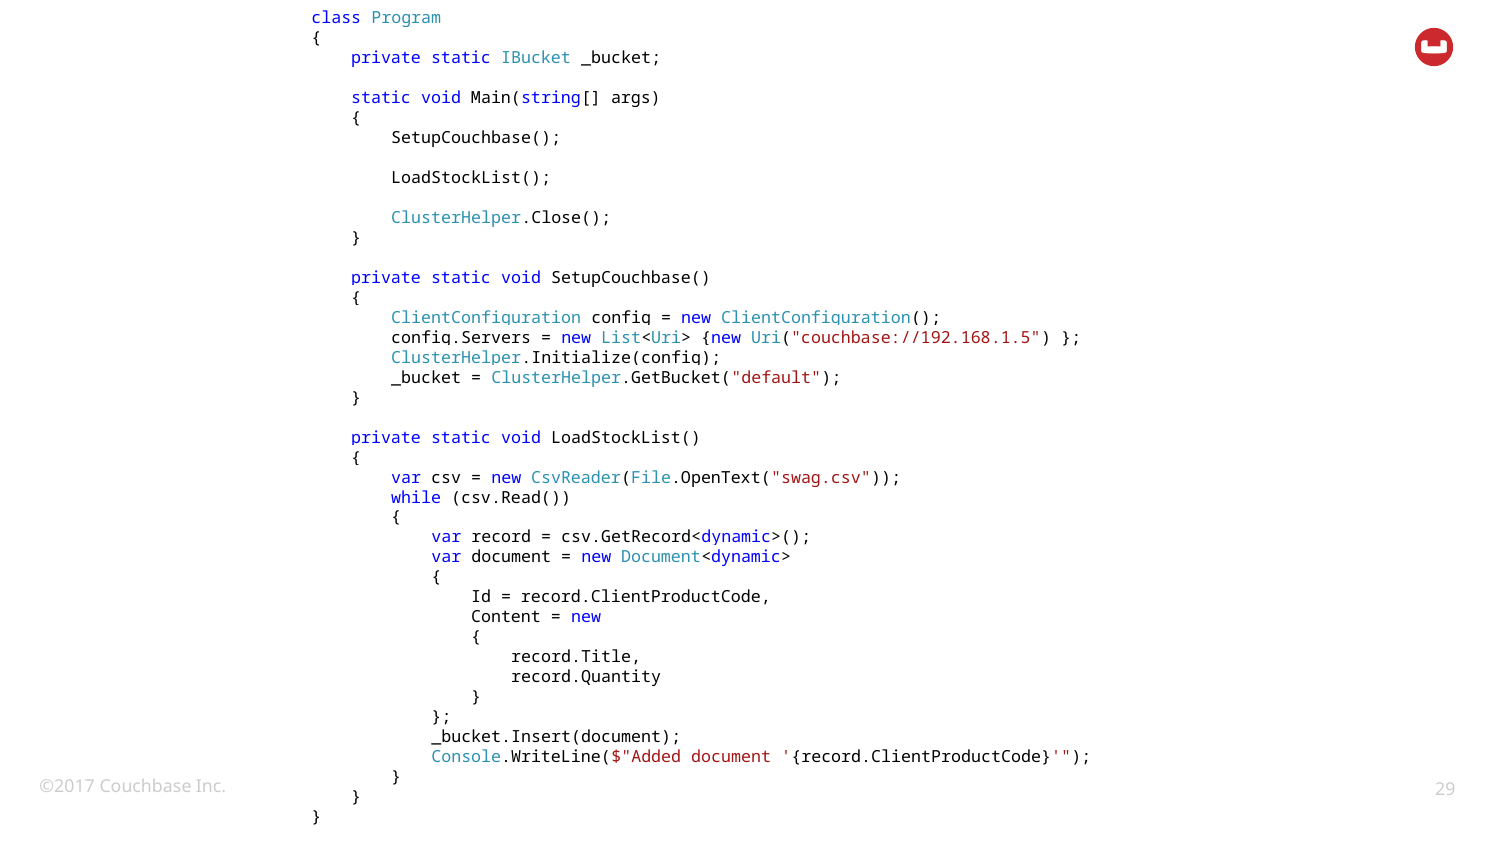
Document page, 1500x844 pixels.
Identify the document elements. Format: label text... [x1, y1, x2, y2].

picture [1414, 27, 1454, 67]
text_box class Program { private static IBucket _bucket; static void Main(string[] args) { SetupCouchbase(); LoadStockList(); ClusterHelper.Close(); } private static void SetupCouchbase() { ClientConfiguration config = new ClientConfiguration(); config.Servers = new List<Uri> {new Uri("couchbase://192.168.1.5") }; ClusterHelper.Initialize(config); _bucket = ClusterHelper.GetBucket("default"); } private static void LoadStockList() { var csv = new CsvReader(File.OpenText("swag.csv")); while (csv.Read()) { var record = csv.GetRecord<dynamic>(); var document = new Document<dynamic> { Id = record.ClientProductCode, Content = new { record.Title, record.Quantity } }; _bucket.Insert(document); Console.WriteLine($"Added document '{record.ClientProductCode}'"); } } } [296, 0, 1324, 834]
